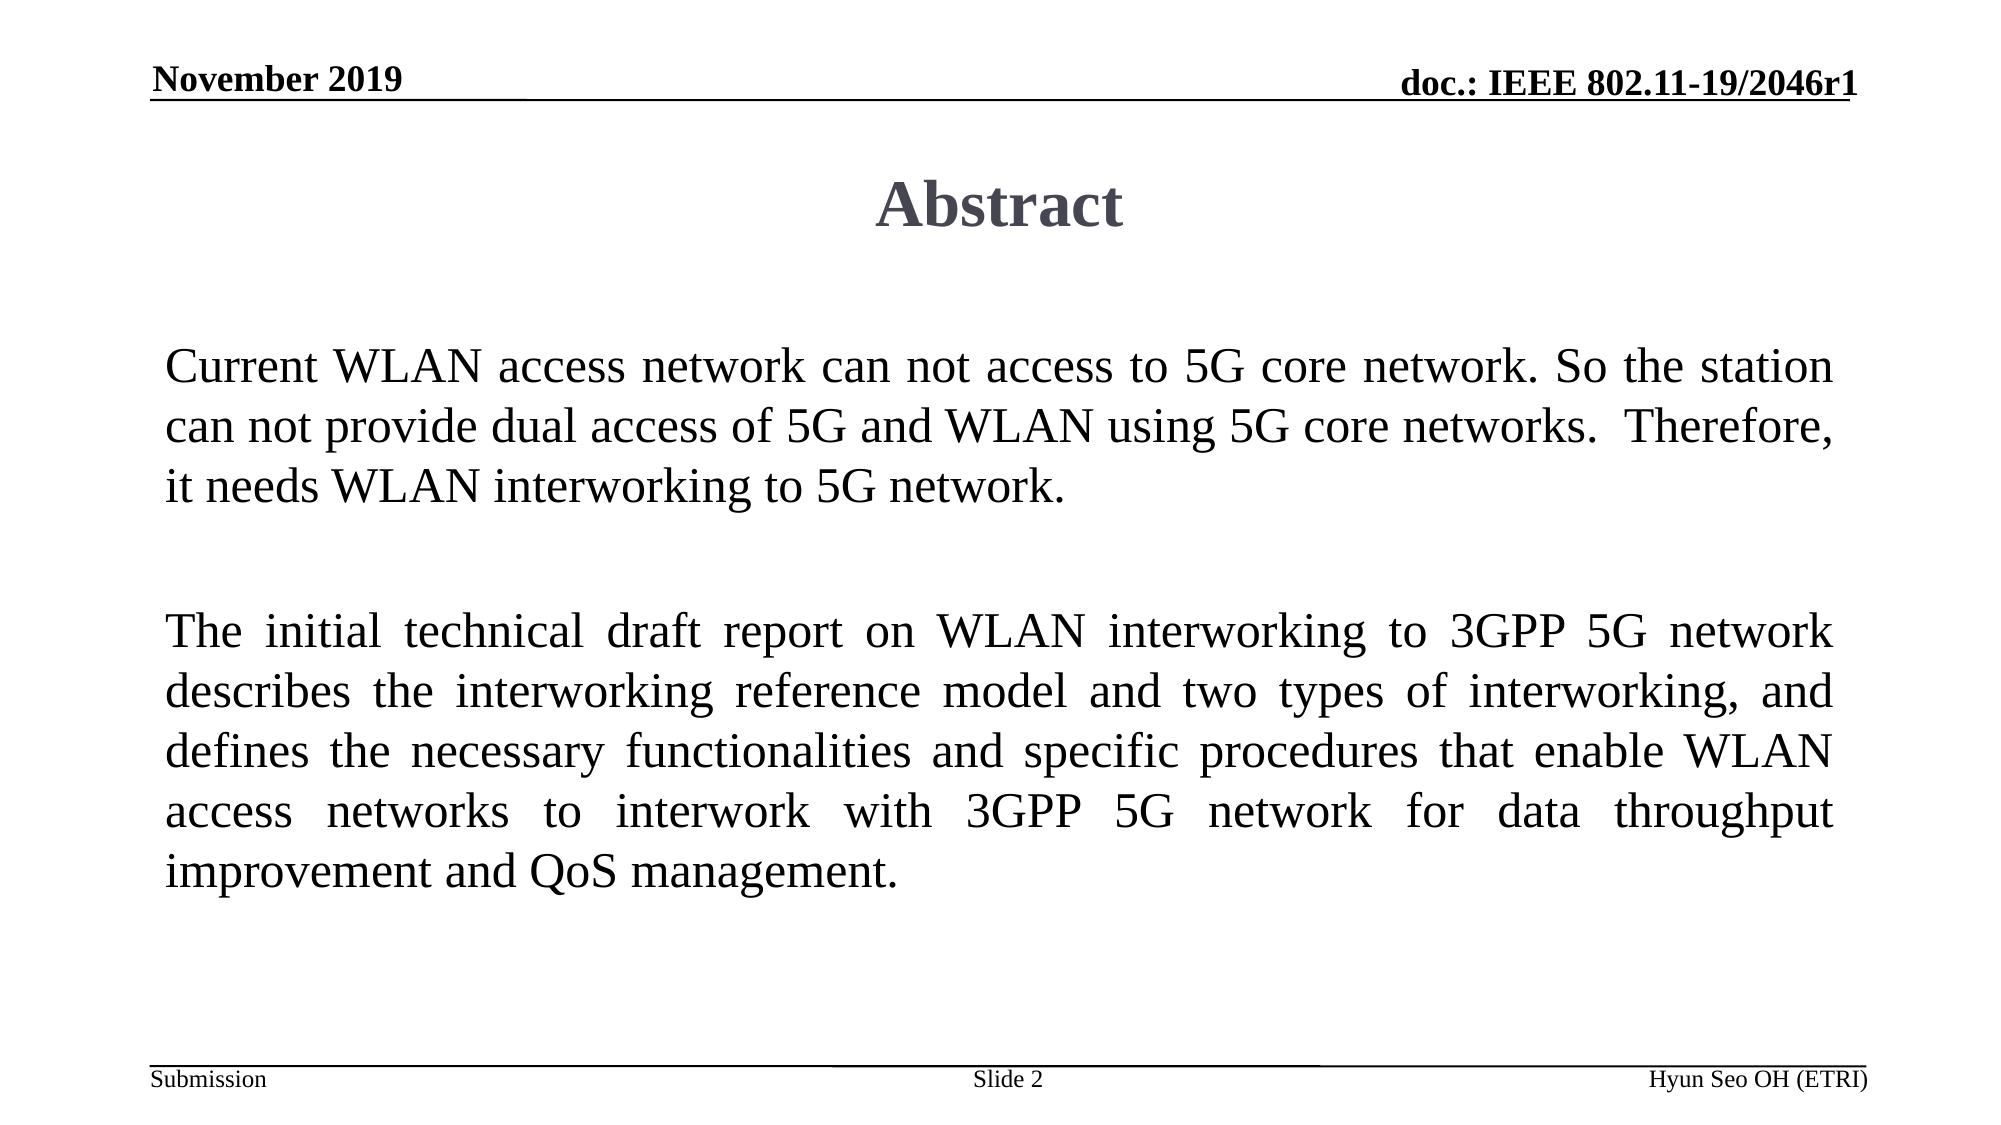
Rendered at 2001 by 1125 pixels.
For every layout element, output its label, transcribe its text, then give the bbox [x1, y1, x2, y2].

title Abstract [149, 112, 1850, 288]
footer Hyun Seo OH (ETRI) [1171, 1061, 1869, 1093]
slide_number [152, 54, 563, 100]
list Current WLAN access network can not access to 5G core network. So the station can not provide dual access of 5G and WLAN using 5G core networks. Therefore, it needs WLAN interworking to 5G network. The initial technical draft report on WLAN interworking to 3GPP 5G network describes the interworking reference model and two types of interworking, and defines the necessary functionalities and specific procedures that enable WLAN access networks to interwork with 3GPP 5G network for data throughput improvement and QoS management. [149, 324, 1850, 1000]
slide_number Slide 2 [950, 1061, 1067, 1123]
